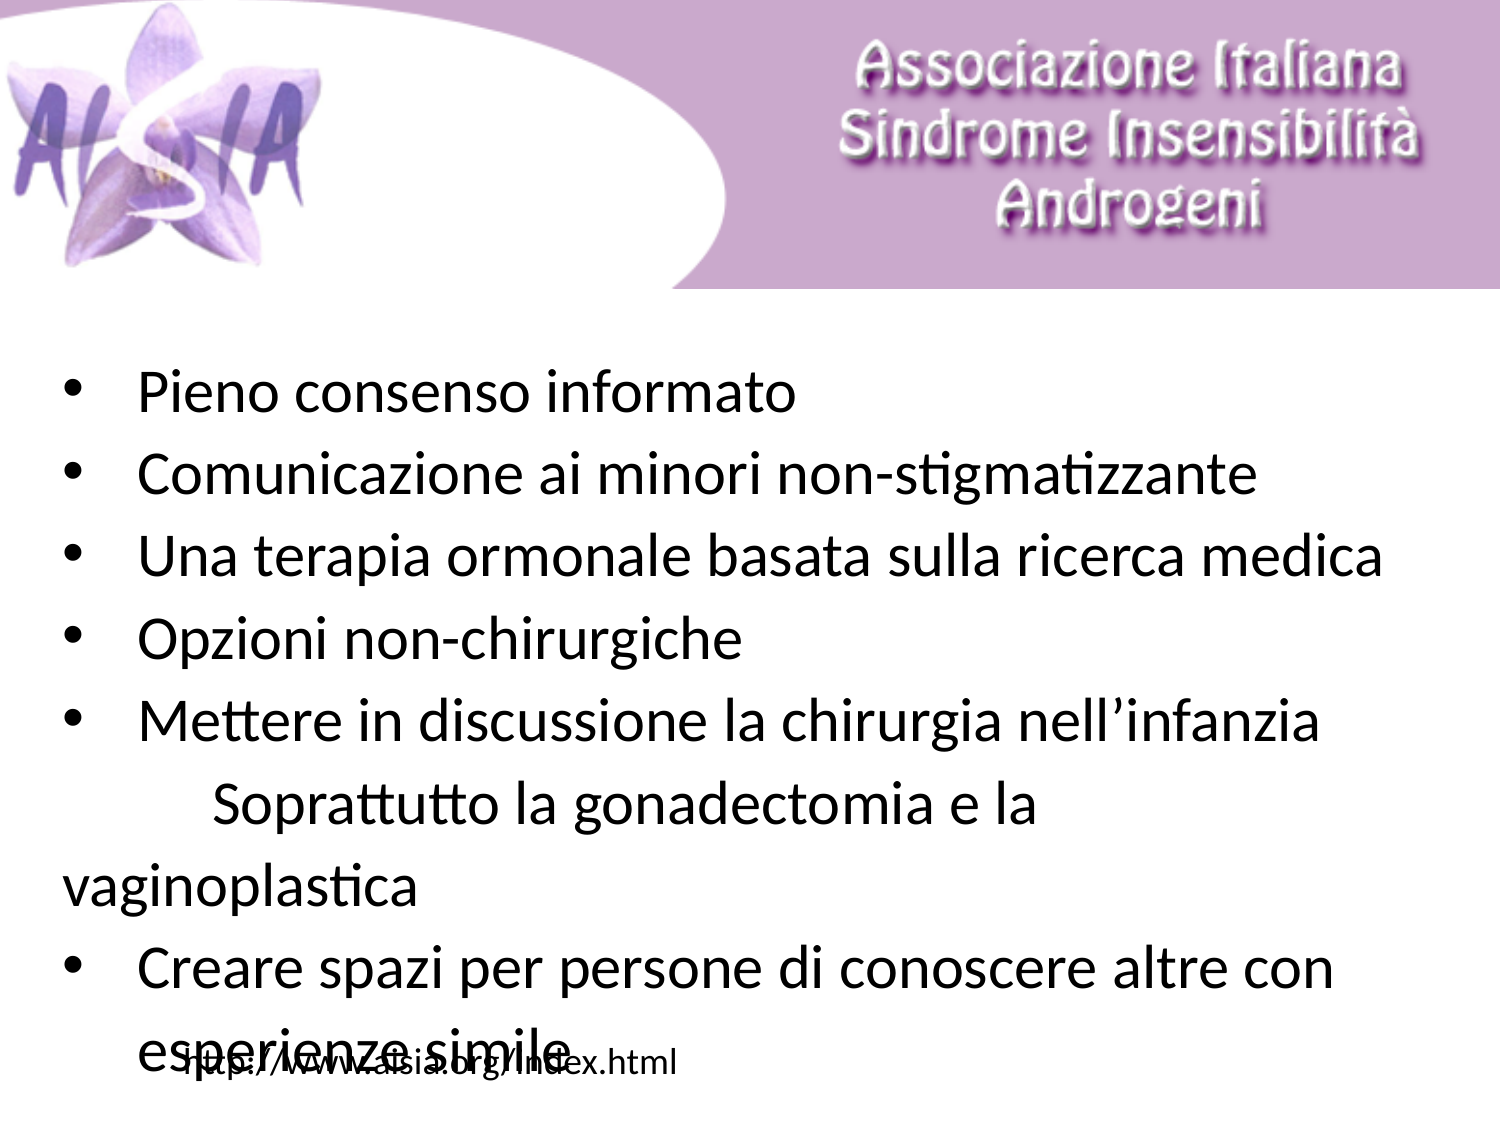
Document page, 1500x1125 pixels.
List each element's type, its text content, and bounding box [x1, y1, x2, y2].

text_box Pieno consenso informato Comunicazione ai minori non-stigmatizzante Una terapia ormonale basata sulla ricerca medica Opzioni non-chirurgiche Mettere in discussione la chirurgia nell’infanzia Soprattutto la gonadectomia e la vaginoplastica Creare spazi per persone di conoscere altre con esperienze simile [47, 334, 1409, 1092]
picture [0, 0, 1500, 289]
